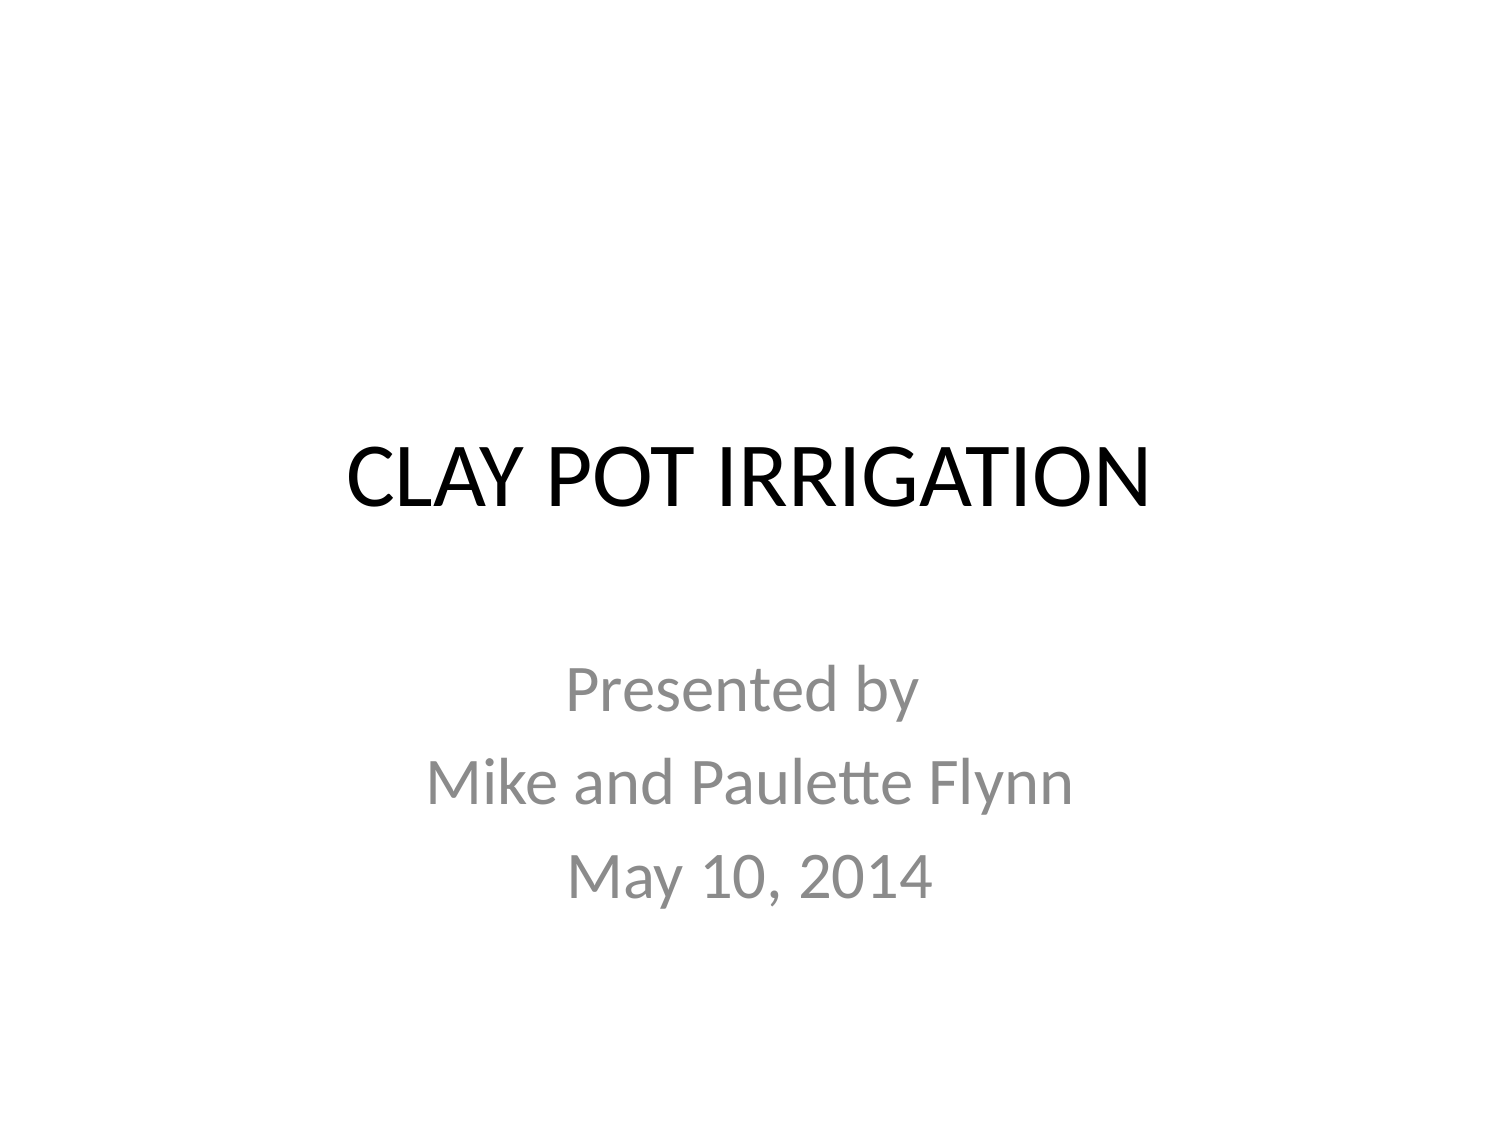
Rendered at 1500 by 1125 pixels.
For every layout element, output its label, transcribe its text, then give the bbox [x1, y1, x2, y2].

subtitle Presented by Mike and Paulette Flynn May 10, 2014 [225, 637, 1275, 925]
title CLAY POT IRRIGATION [112, 349, 1388, 591]
